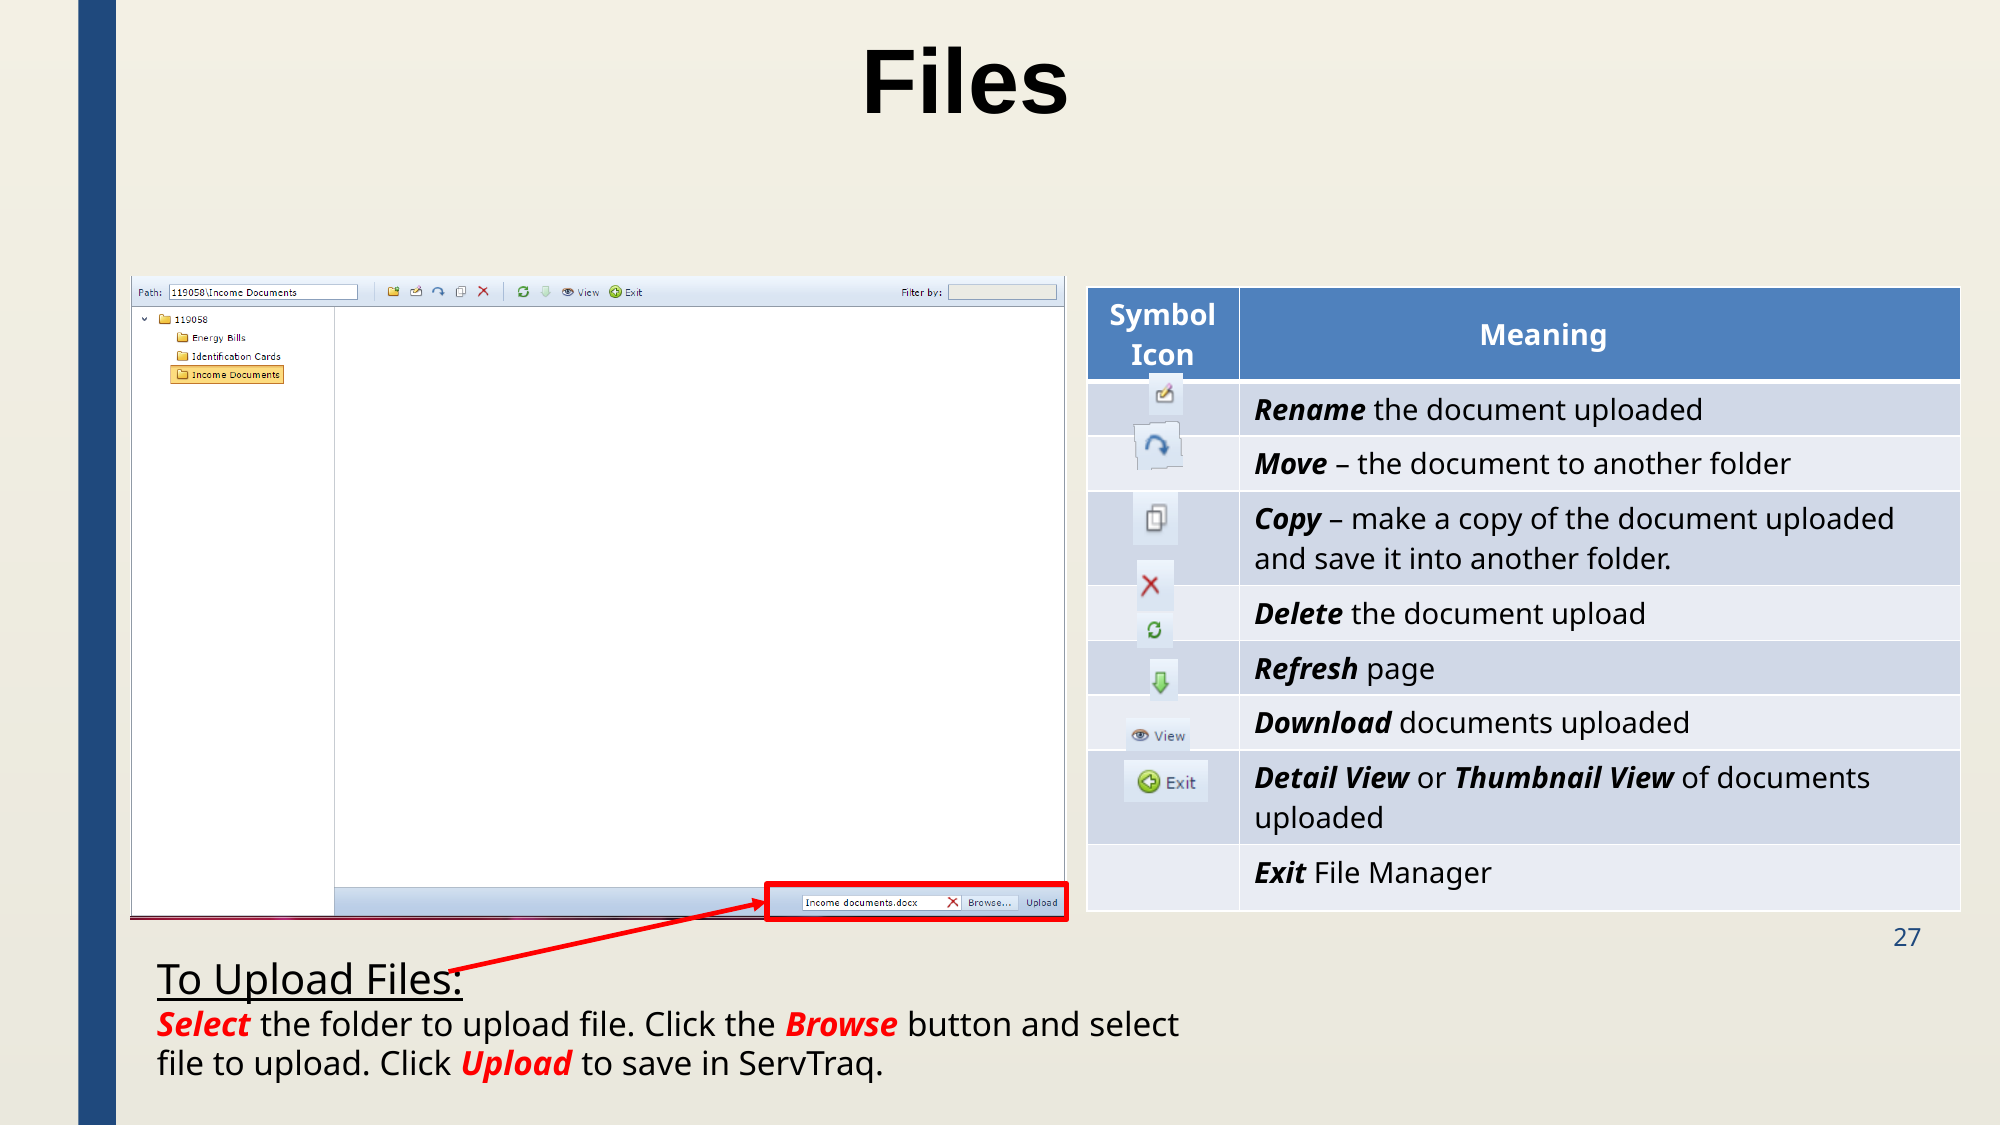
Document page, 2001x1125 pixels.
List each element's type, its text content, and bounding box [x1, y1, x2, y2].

table_header Meaning [1240, 288, 1960, 379]
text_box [448, 901, 767, 972]
table_cell Rename the document uploaded [1240, 384, 1960, 435]
picture [1124, 760, 1208, 802]
table_cell [1088, 437, 1239, 490]
table_cell [1088, 492, 1239, 585]
table_cell [1088, 751, 1239, 844]
table_cell Download documents uploaded [1240, 696, 1960, 749]
text_box Files [846, 14, 1086, 140]
table_cell Copy – make a copy of the document uploaded and save it into another folder. [1240, 492, 1960, 585]
picture [1137, 560, 1174, 611]
table_cell Move – the document to another folder [1240, 437, 1960, 490]
table_cell [1088, 586, 1239, 640]
picture [1150, 659, 1178, 701]
table_cell Exit File Manager [1240, 845, 1960, 910]
text_box To Upload Files: Select the folder to upload file. Click the Browse button and select file to upload. Click Upload to save in ServTraq. [142, 945, 1233, 1090]
picture [1133, 492, 1178, 545]
picture [130, 276, 1067, 920]
table_cell [1088, 641, 1239, 694]
table_header Symbol Icon [1088, 288, 1239, 379]
table_cell Detail View or Thumbnail View of documents uploaded [1240, 751, 1960, 844]
table_cell [1088, 696, 1239, 749]
picture [1149, 373, 1183, 415]
table_cell Refresh page [1240, 641, 1960, 694]
table_cell [1088, 845, 1239, 910]
table_cell [1088, 384, 1239, 435]
slide_number 27 [1675, 912, 1937, 972]
picture [1126, 718, 1190, 751]
table_cell Delete the document upload [1240, 586, 1960, 640]
picture [1134, 422, 1183, 470]
picture [1137, 613, 1173, 648]
